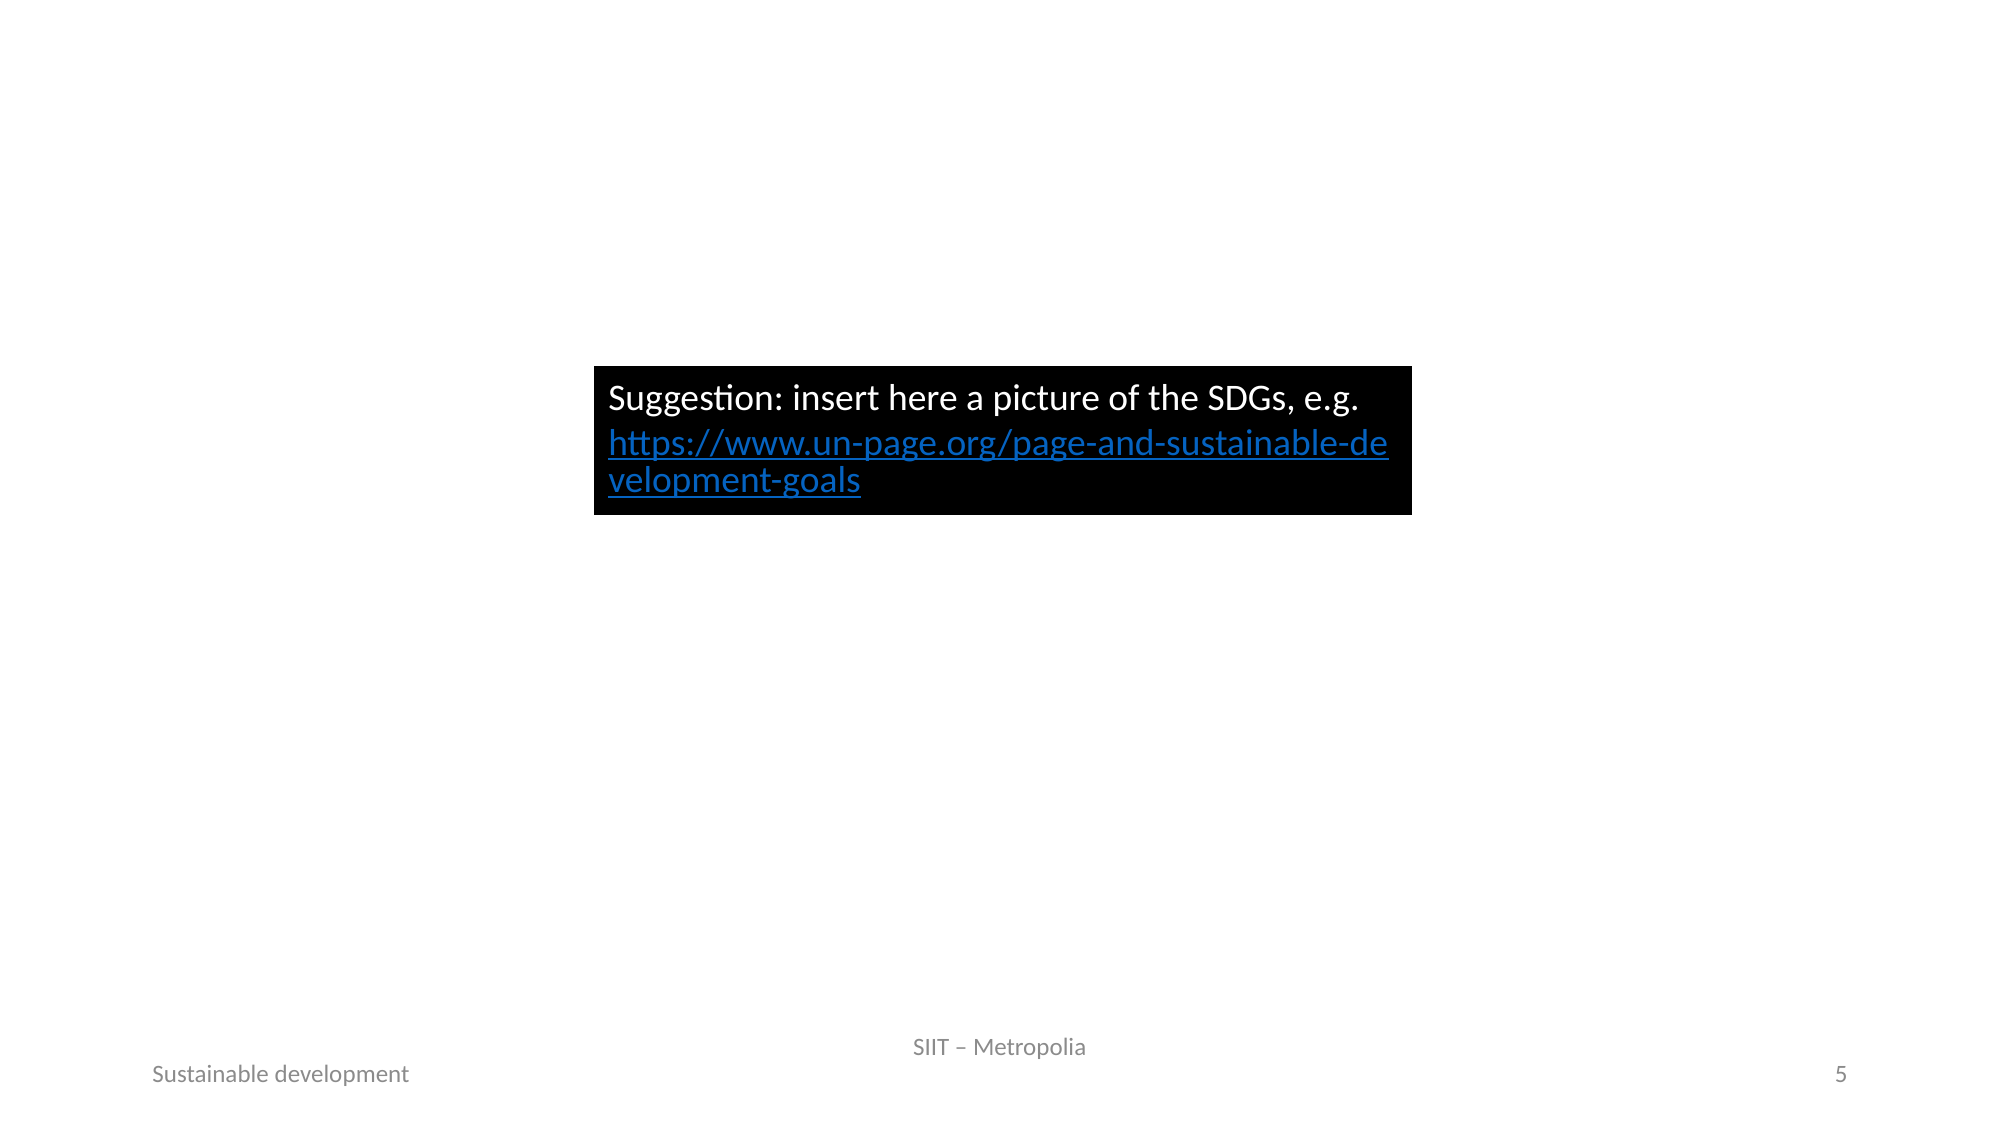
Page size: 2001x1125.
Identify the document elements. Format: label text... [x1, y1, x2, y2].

text_box Suggestion: insert here a picture of the SDGs, e.g. https://www.un-page.org/page-and-sustainable-development-goals [593, 365, 1413, 516]
slide_number 5 [1412, 1042, 1863, 1103]
slide_number Sustainable development [137, 1042, 588, 1103]
footer SIIT – Metropolia [662, 1015, 1338, 1076]
